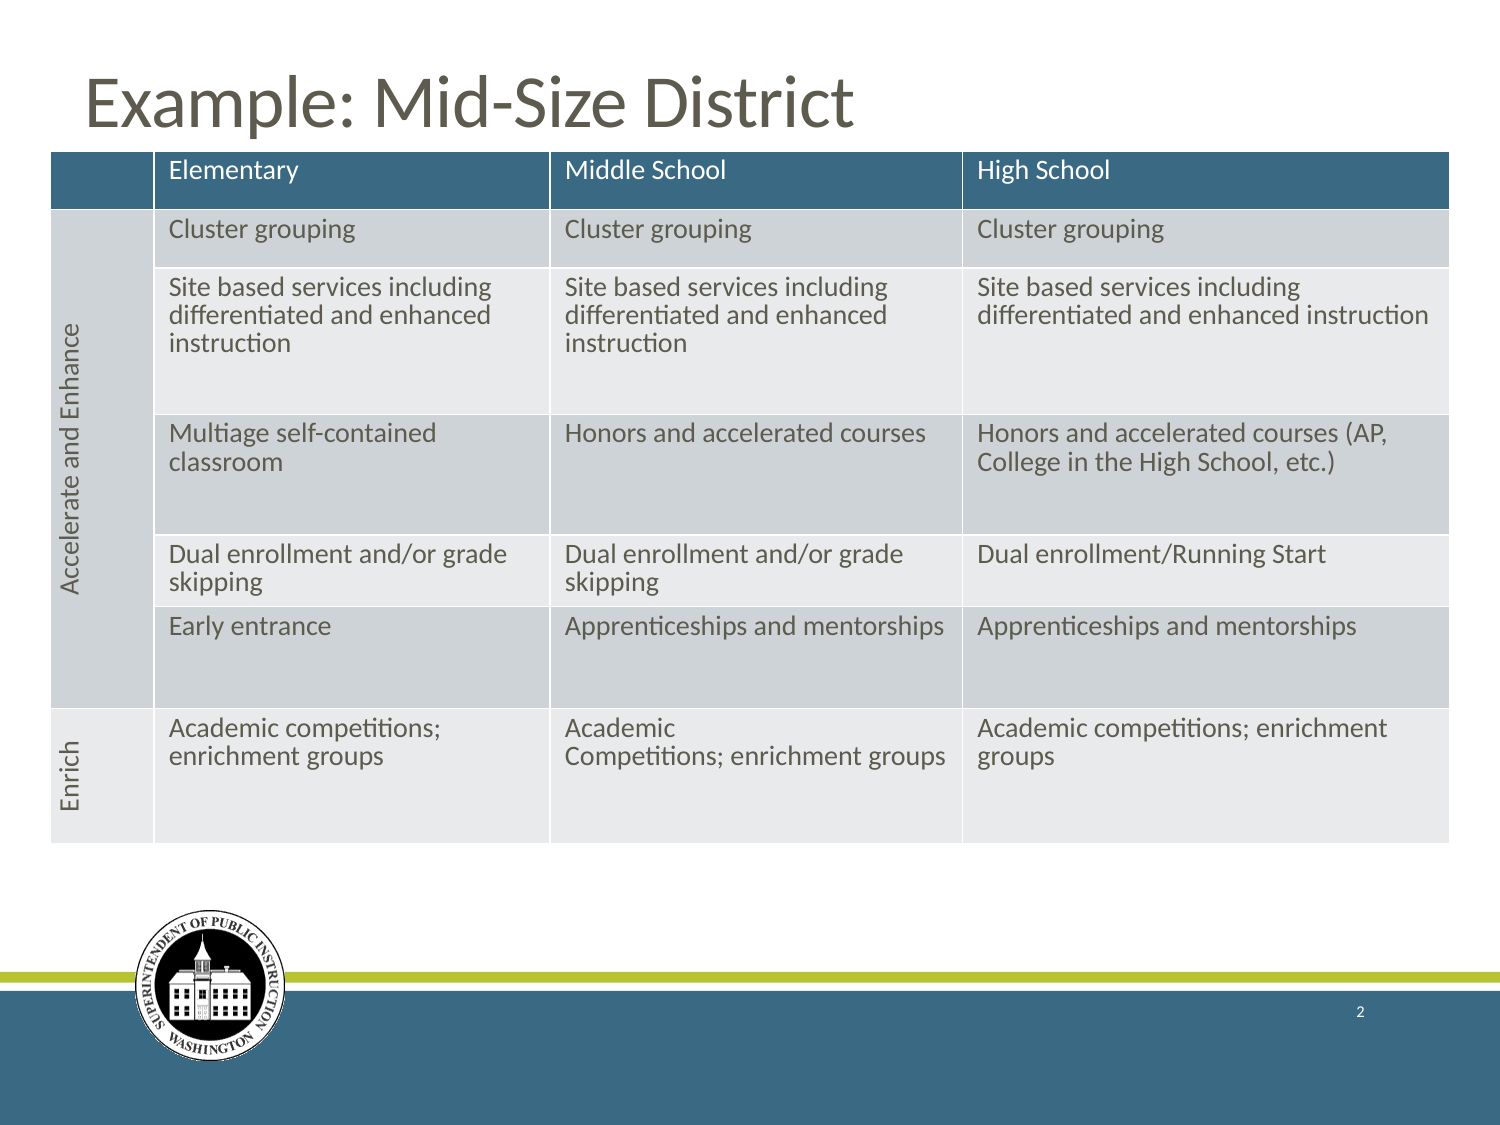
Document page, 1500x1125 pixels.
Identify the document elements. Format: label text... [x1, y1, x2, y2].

slide_number 2 [1218, 980, 1380, 1041]
table_cell Honors and accelerated courses (AP, College in the High School, etc.) [963, 415, 1449, 534]
table_cell Cluster grouping [551, 210, 962, 267]
table_cell Honors and accelerated courses [551, 415, 962, 534]
table_cell Academic competitions; enrichment groups [963, 709, 1449, 843]
table_cell Multiage self-contained classroom [155, 415, 549, 534]
table_cell Site based services including differentiated and enhanced instruction [551, 269, 962, 414]
table_header [51, 152, 153, 209]
table_cell Apprenticeships and mentorships [963, 607, 1449, 708]
table_cell Academic competitions; enrichment groups [155, 709, 549, 843]
table_cell Apprenticeships and mentorships [551, 607, 962, 708]
table_cell Dual enrollment and/or grade skipping [155, 536, 549, 606]
table_cell Site based services including differentiated and enhanced instruction [963, 269, 1449, 414]
table_cell Dual enrollment and/or grade skipping [551, 536, 962, 606]
table_header High School [963, 152, 1449, 209]
table_header Elementary [155, 152, 549, 209]
table_cell Cluster grouping [155, 210, 549, 267]
table_header Middle School [551, 152, 962, 209]
table_cell Site based services including differentiated and enhanced instruction [155, 269, 549, 414]
table_cell Early entrance [155, 607, 549, 708]
table_cell Cluster grouping [963, 210, 1449, 267]
table_cell Dual enrollment/Running Start [963, 536, 1449, 606]
title Example: Mid-Size District [69, 37, 1425, 150]
table_cell Academic Competitions; enrichment groups [551, 709, 962, 843]
picture [135, 910, 285, 1061]
table_cell Accelerate and Enhance [51, 210, 153, 708]
table_cell Enrich [51, 709, 153, 843]
